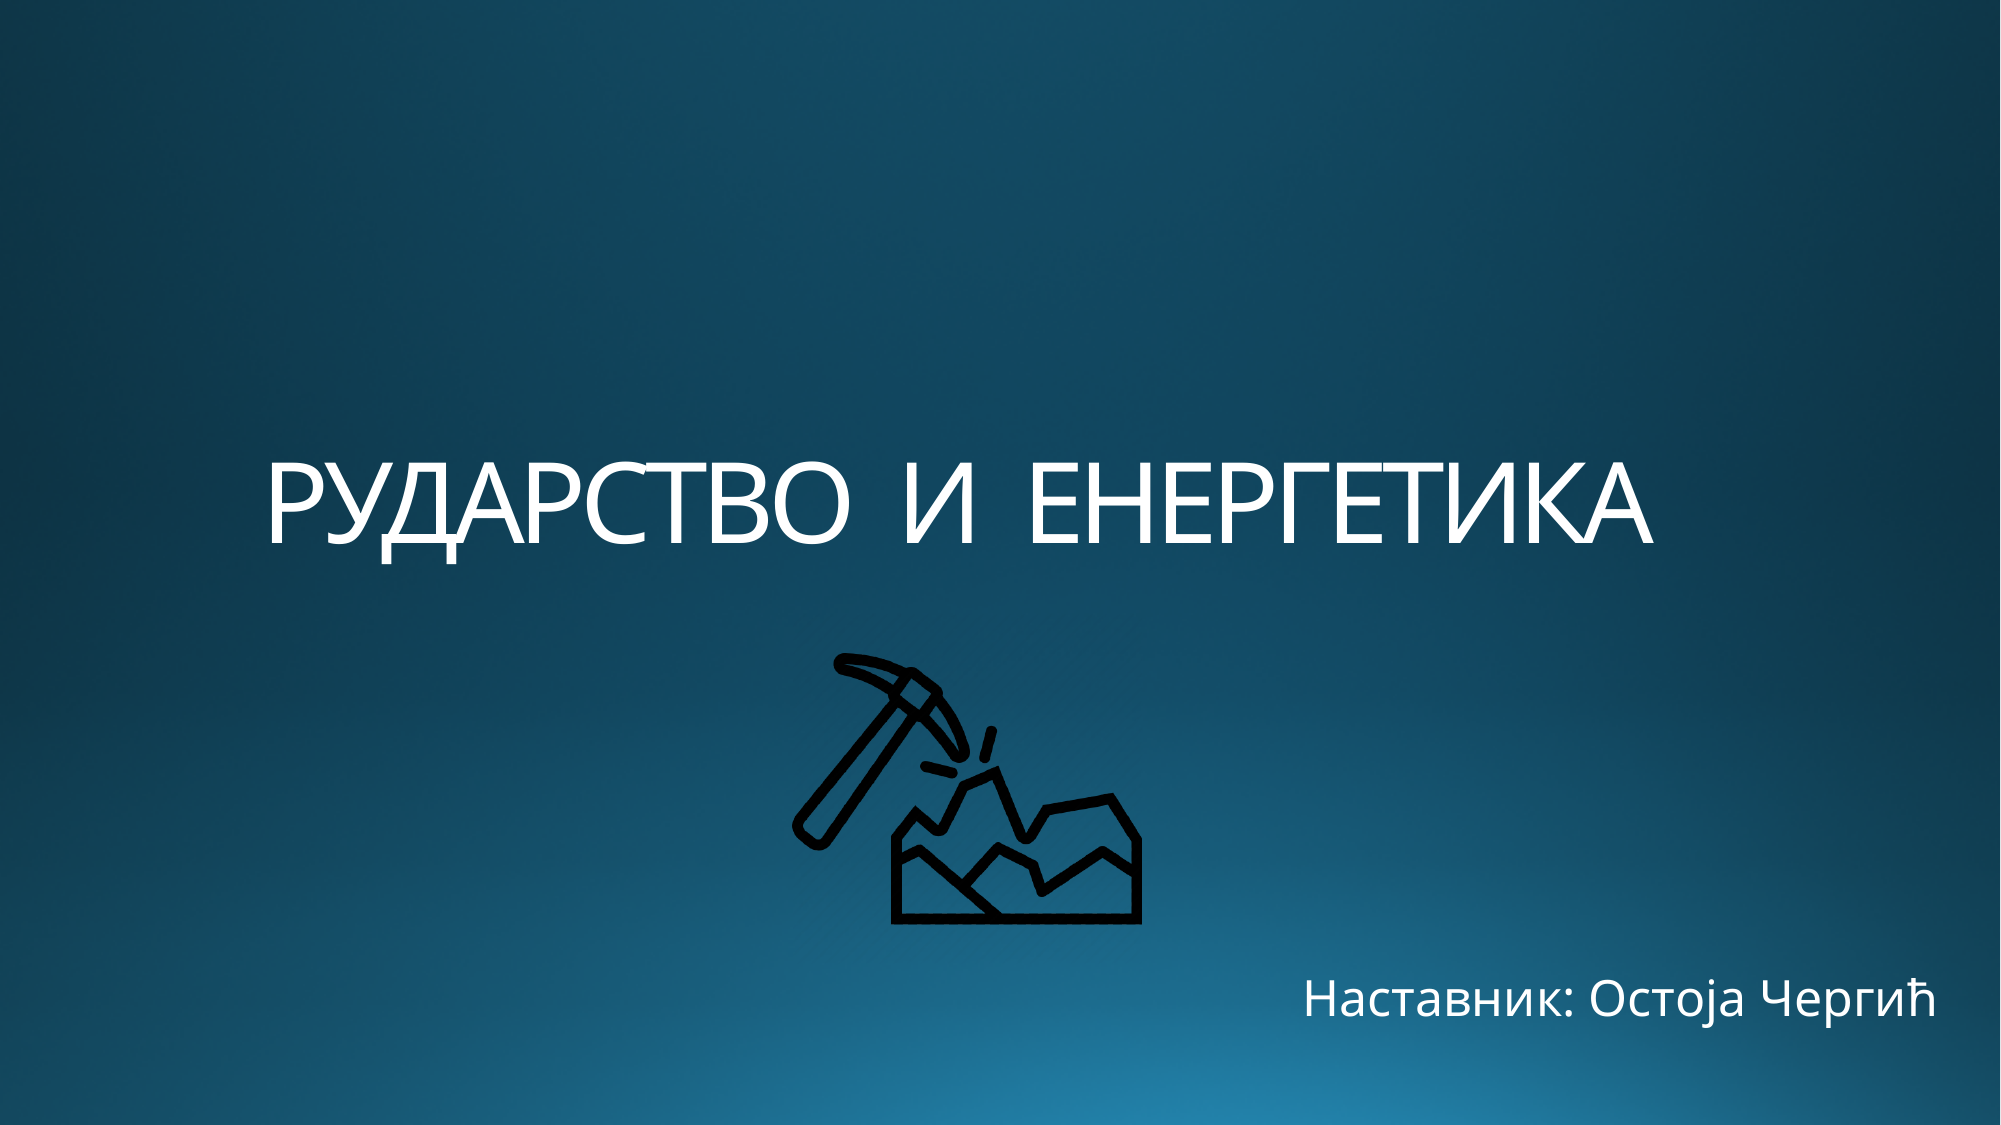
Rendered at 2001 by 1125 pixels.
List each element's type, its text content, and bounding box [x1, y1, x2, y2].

picture [0, 0, 2001, 1125]
title РУДАРСТВО И ЕНЕРГЕТИКА [17, 439, 1670, 652]
subtitle Наставник: Остоја Чергић [1287, 891, 2000, 1110]
